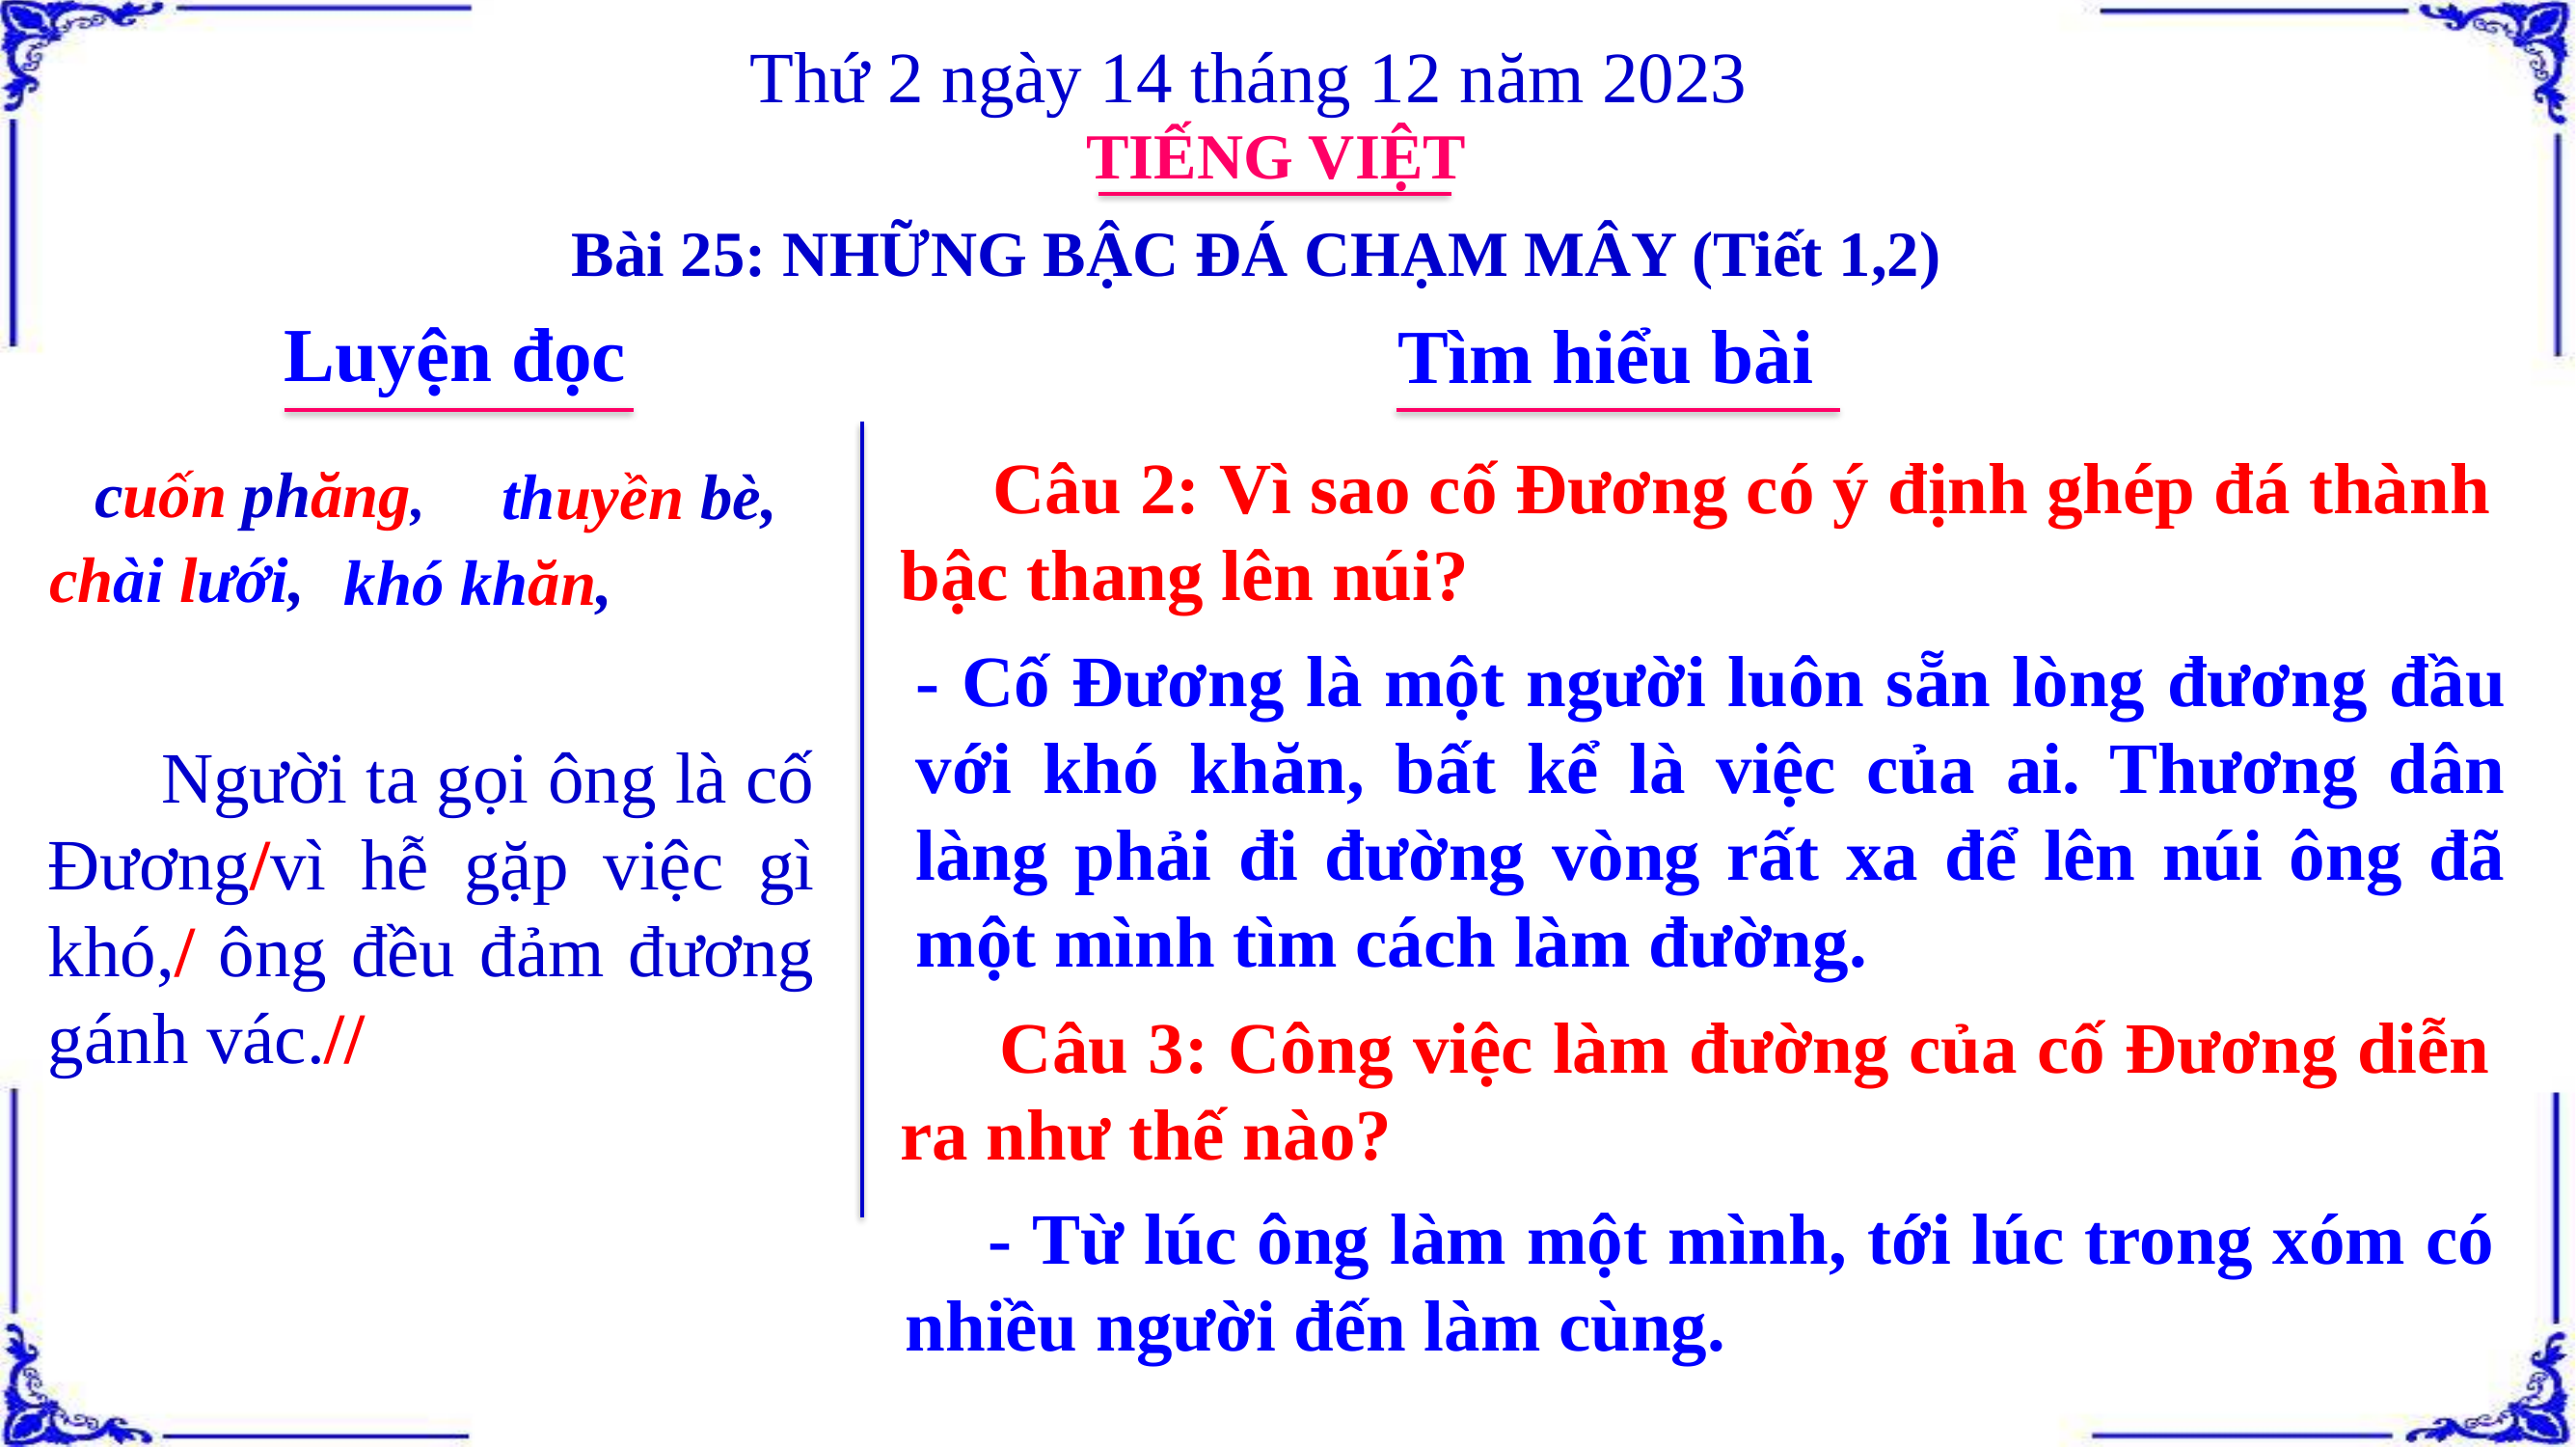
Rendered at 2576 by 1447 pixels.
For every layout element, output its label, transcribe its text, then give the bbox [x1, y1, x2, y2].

text_box thuyền bè, [487, 448, 808, 540]
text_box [1384, 301, 1841, 411]
text_box - Cố Đương là một người luôn sẵn lòng đương đầu với khó khăn, bất kể là việc của ai. Thương dân làng phải đi đường vòng rất xa để lên núi ông đã một mình tìm cách làm đường. [902, 626, 2521, 989]
text_box - Từ lúc ông làm một mình, tới lúc trong xóm có nhiều người đến làm cùng. [890, 1185, 2510, 1373]
text_box khó khăn, [329, 532, 627, 625]
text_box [271, 298, 639, 411]
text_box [730, 23, 1768, 201]
text_box Bài 25: NHỮNG BẬC ĐÁ CHẠM MÂY (Tiết 1,2) [539, 200, 1975, 301]
text_box Người ta gọi ông là cố Đương/vì hễ gặp việc gì khó,/ ông đều đảm đương gánh vác.// [33, 723, 829, 1085]
text_box Câu 3: Công việc làm đường của cố Đương diễn ra như thế nào? [885, 993, 2506, 1182]
picture [0, 0, 2576, 1447]
text_box Câu 2: Vì sao cố Đương có ý định ghép đá thành bậc thang lên núi? [885, 433, 2506, 622]
text_box cuốn phăng, [80, 446, 441, 532]
text_box chài lưới, [35, 531, 336, 623]
